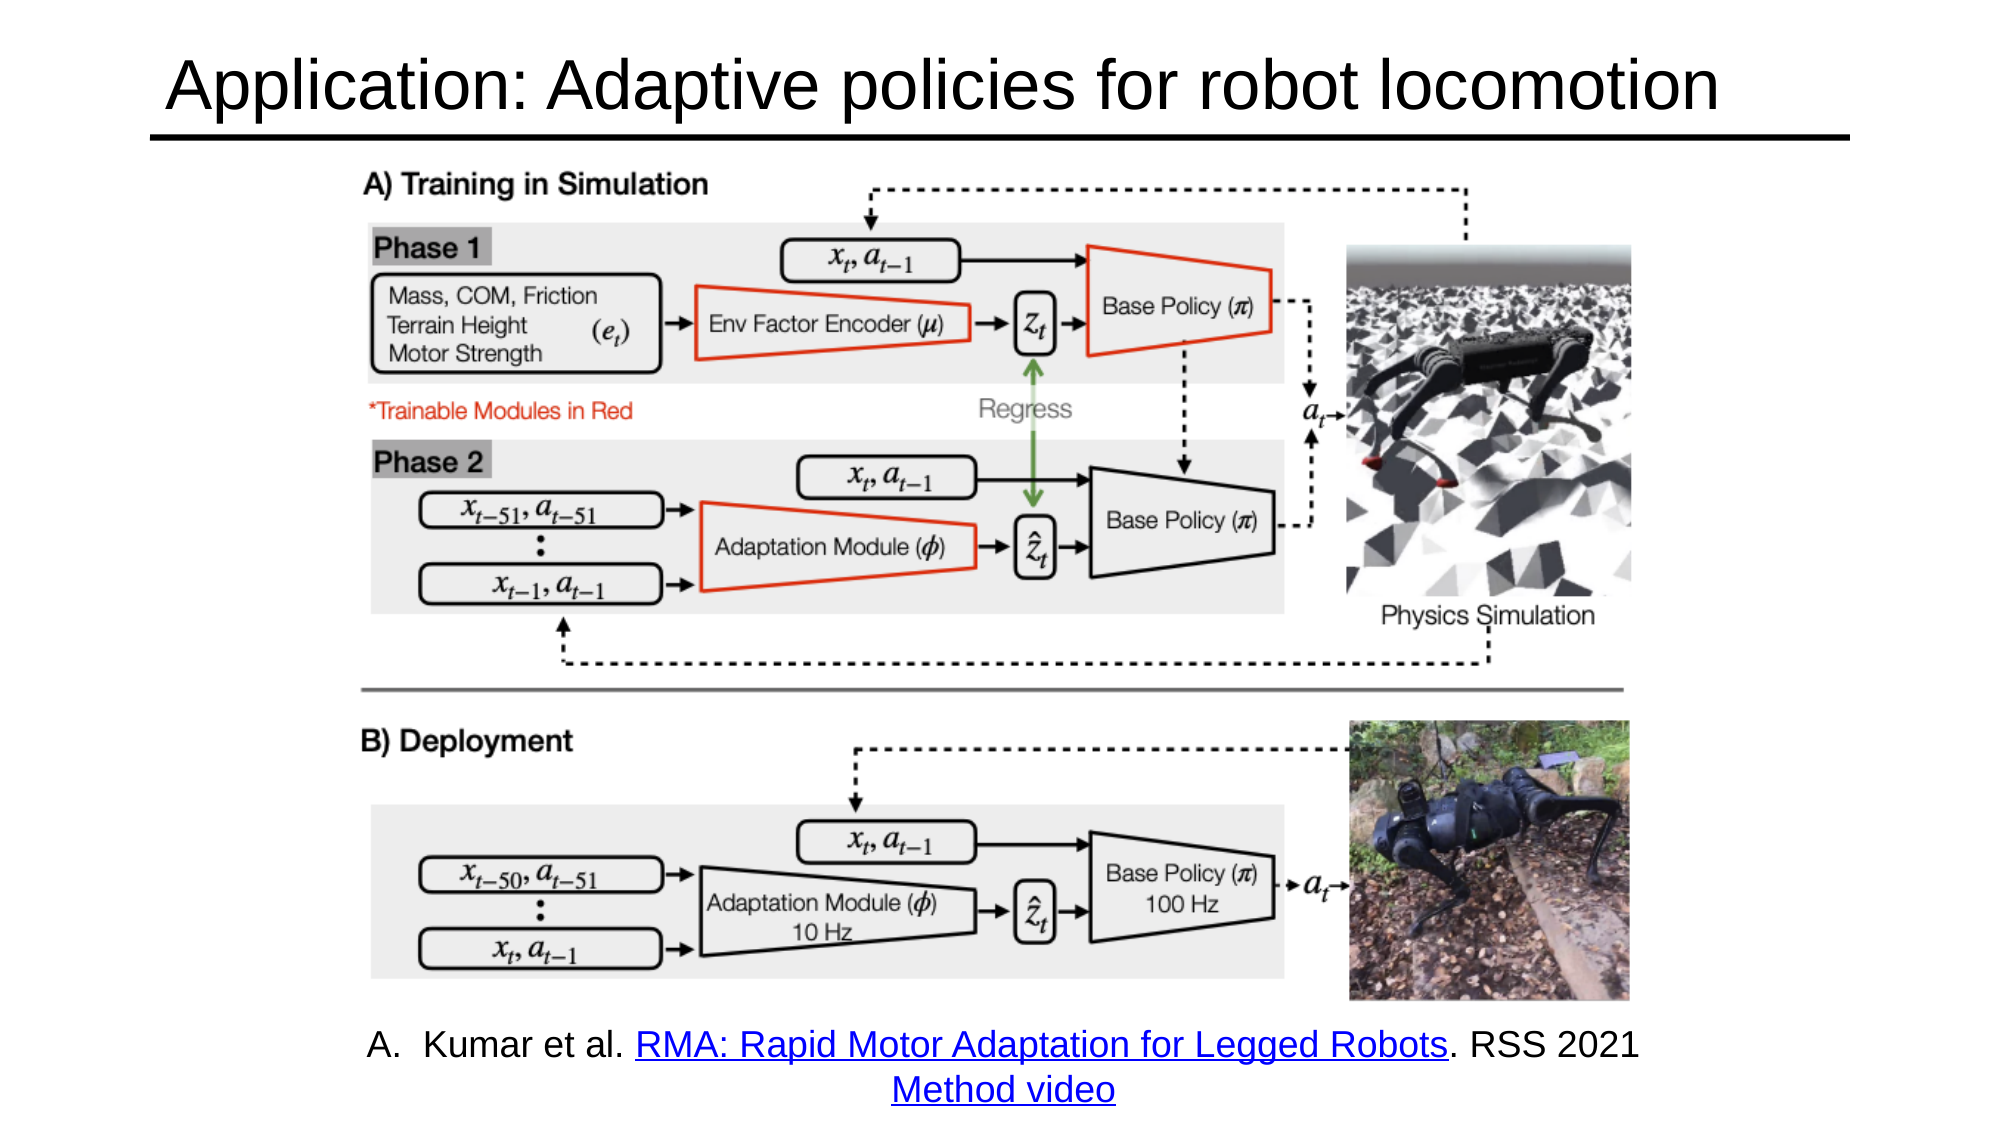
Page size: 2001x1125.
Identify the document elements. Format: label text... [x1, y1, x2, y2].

text_box Kumar et al. RMA: Rapid Motor Adaptation for Legged Robots. RSS 2021 Method video [351, 1021, 1656, 1118]
title Application: Adaptive policies for robot locomotion [149, 12, 1851, 151]
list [321, 149, 1658, 1013]
